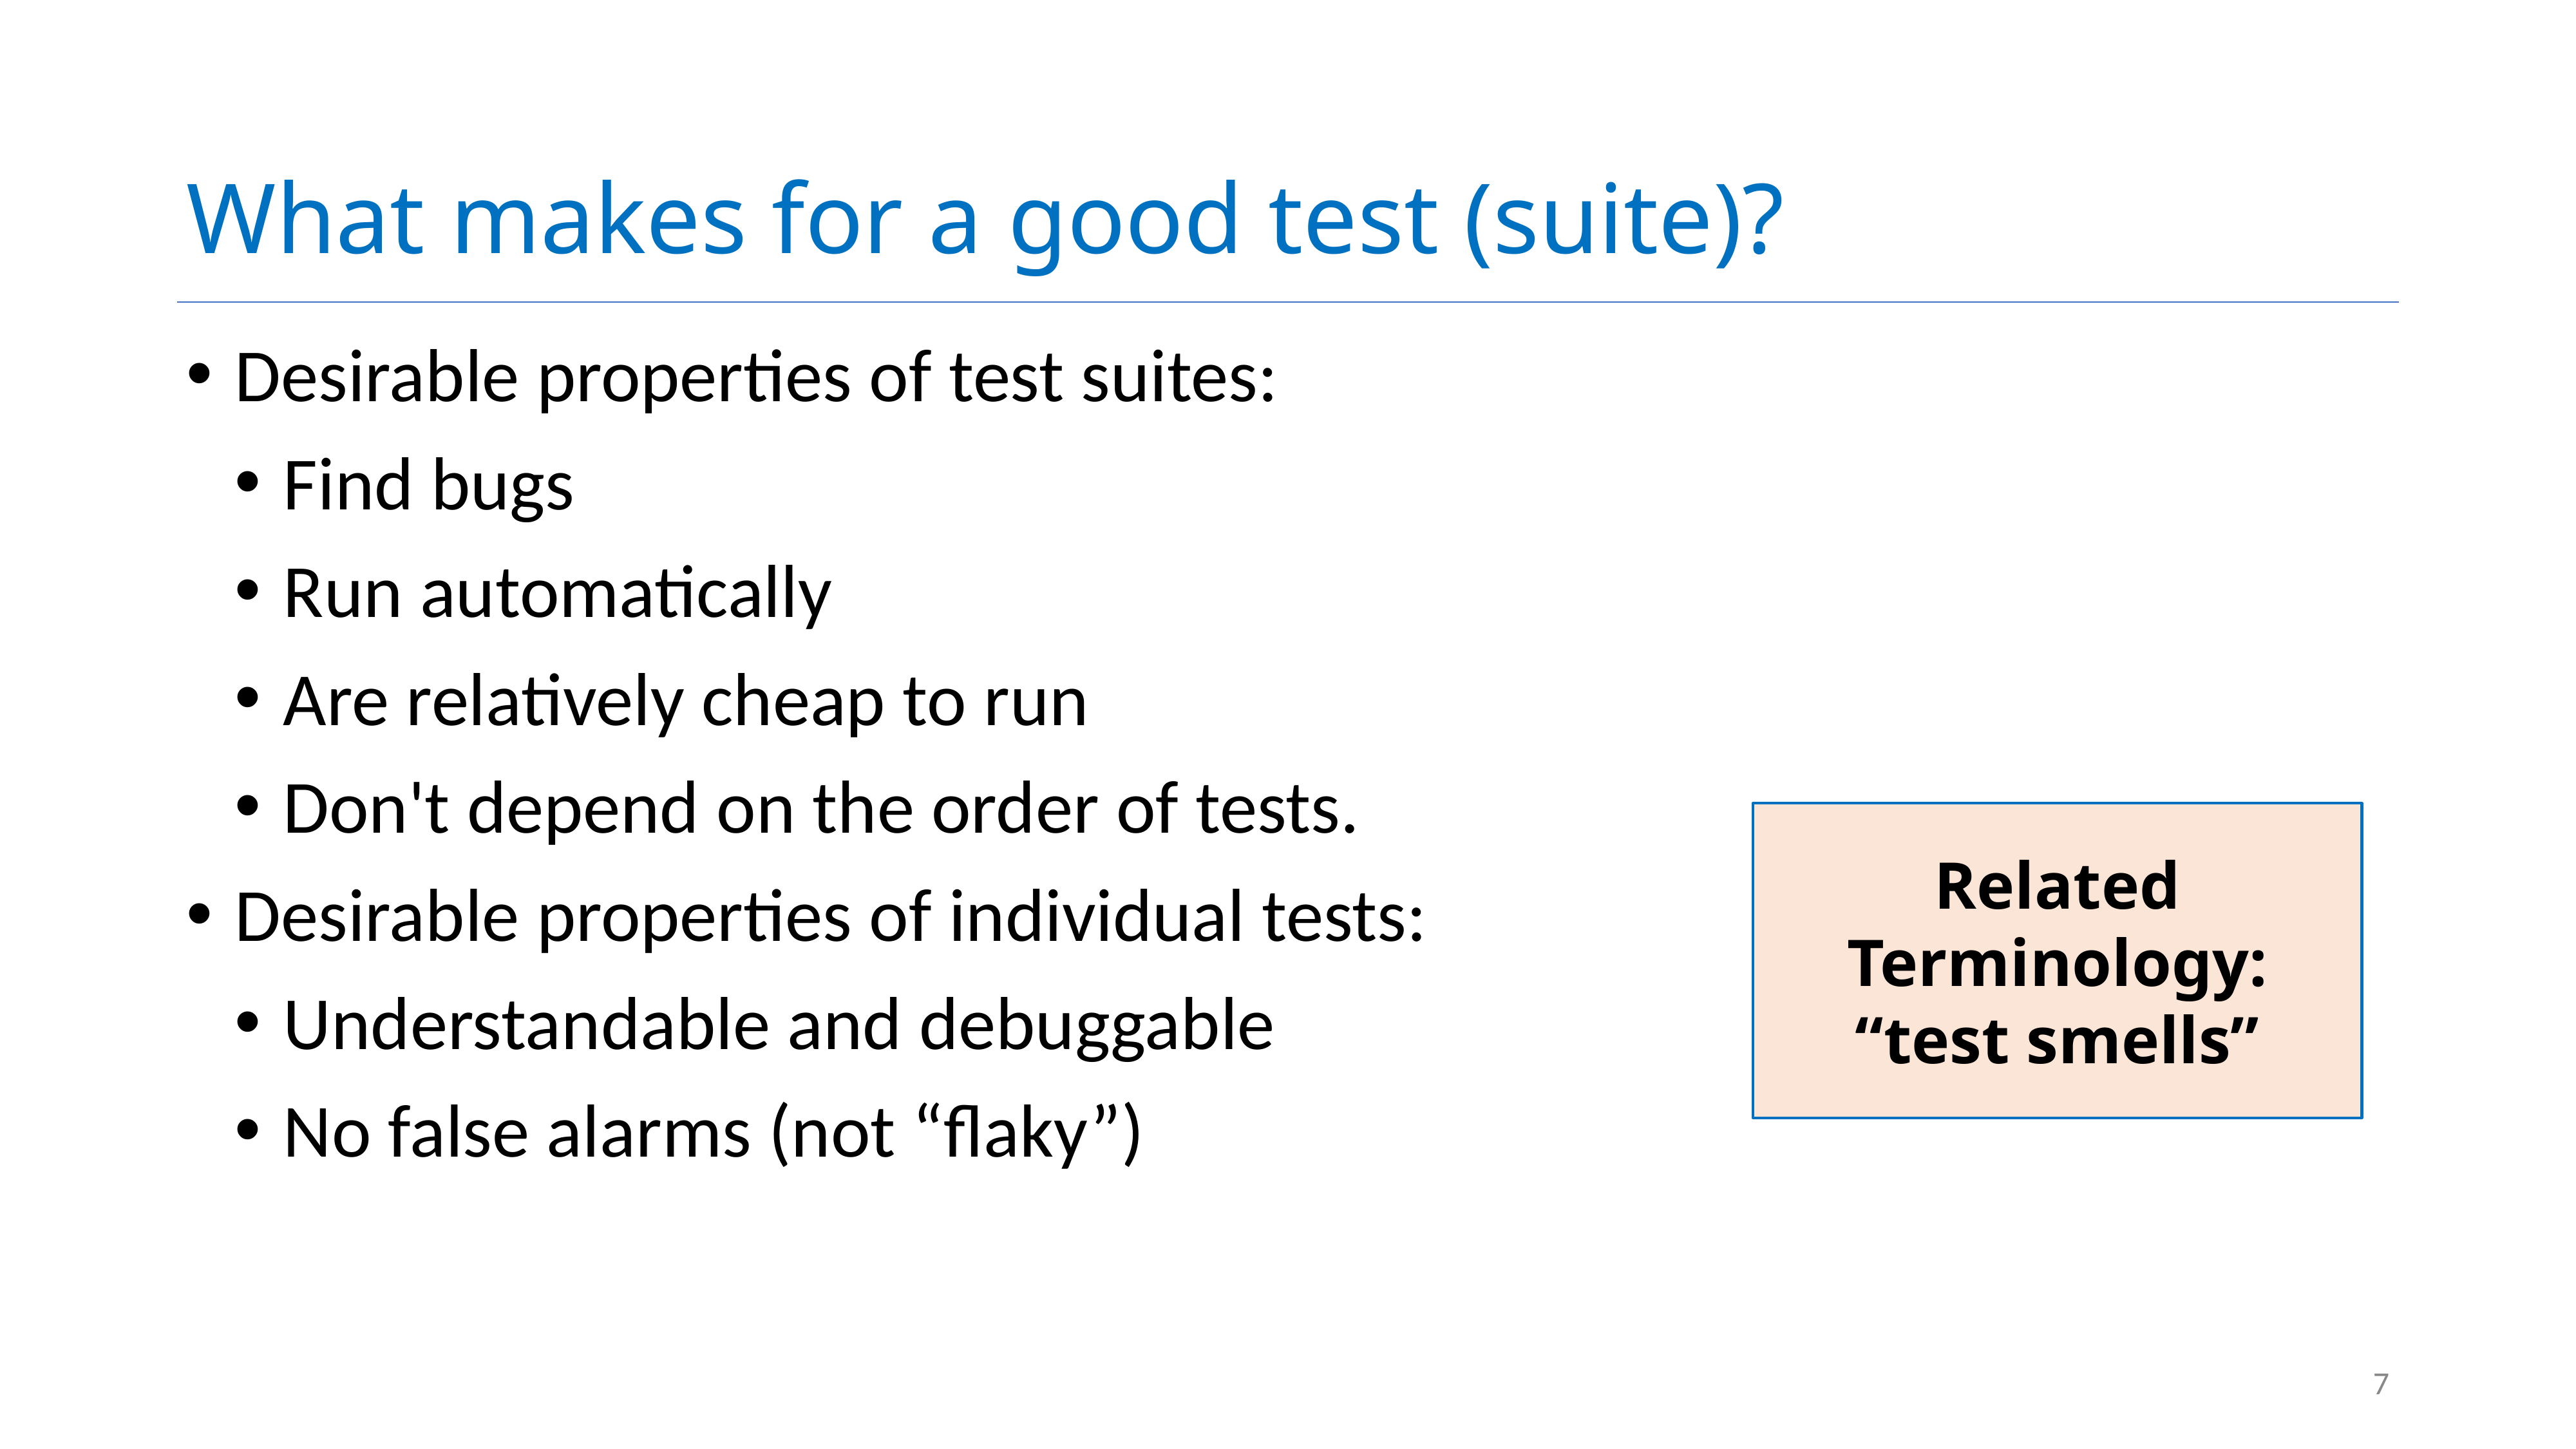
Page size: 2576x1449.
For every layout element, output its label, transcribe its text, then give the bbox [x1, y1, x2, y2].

title What makes for a good test (suite)? [176, 3, 2400, 285]
slide_number 7 [2360, 1355, 2400, 1408]
text_box Related Terminology: “test smells” [1752, 802, 2363, 1119]
list Desirable properties of test suites: Find bugs Run automatically Are relatively cheap to run Don't depend on the order of tests. Desirable properties of individual tests: Understandable and debuggable No false alarms (not “flaky”) [176, 325, 1845, 1247]
